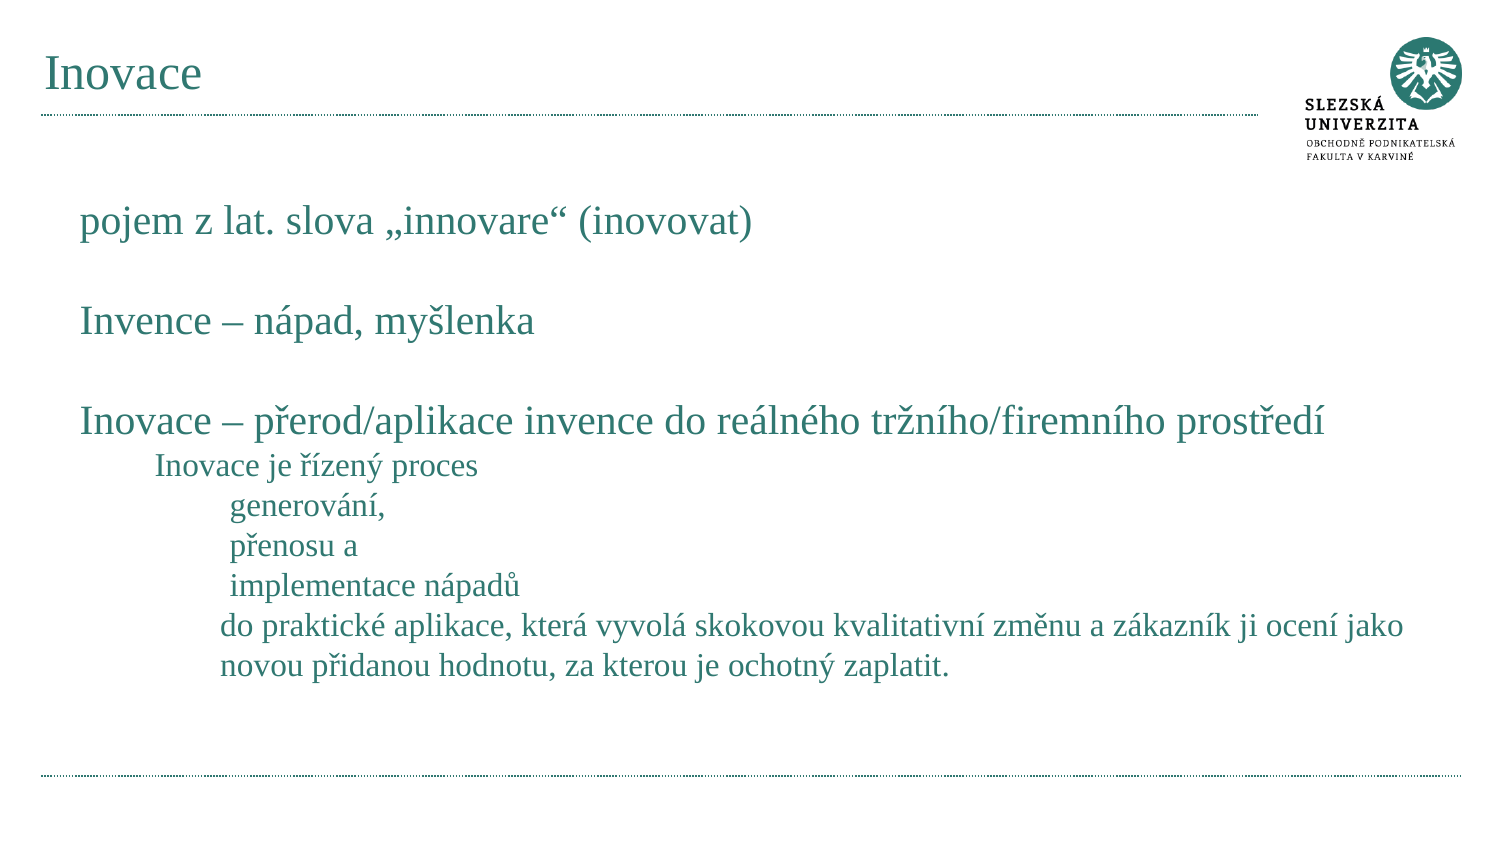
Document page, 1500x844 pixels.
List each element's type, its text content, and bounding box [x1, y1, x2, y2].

picture [1305, 37, 1462, 160]
title Inovace [29, 32, 668, 116]
list pojem z lat. slova „innovare“ (inovovat) Invence – nápad, myšlenka Inovace – přerod/aplikace invence do reálného tržního/firemního prostředí Inovace je řízený proces generování, přenosu a implementace nápadů do praktické aplikace, která vyvolá skokovou kvalitativní změnu a zákazník ji ocení jako novou přidanou hodnotu, za kterou je ochotný zaplatit. [64, 185, 1424, 682]
